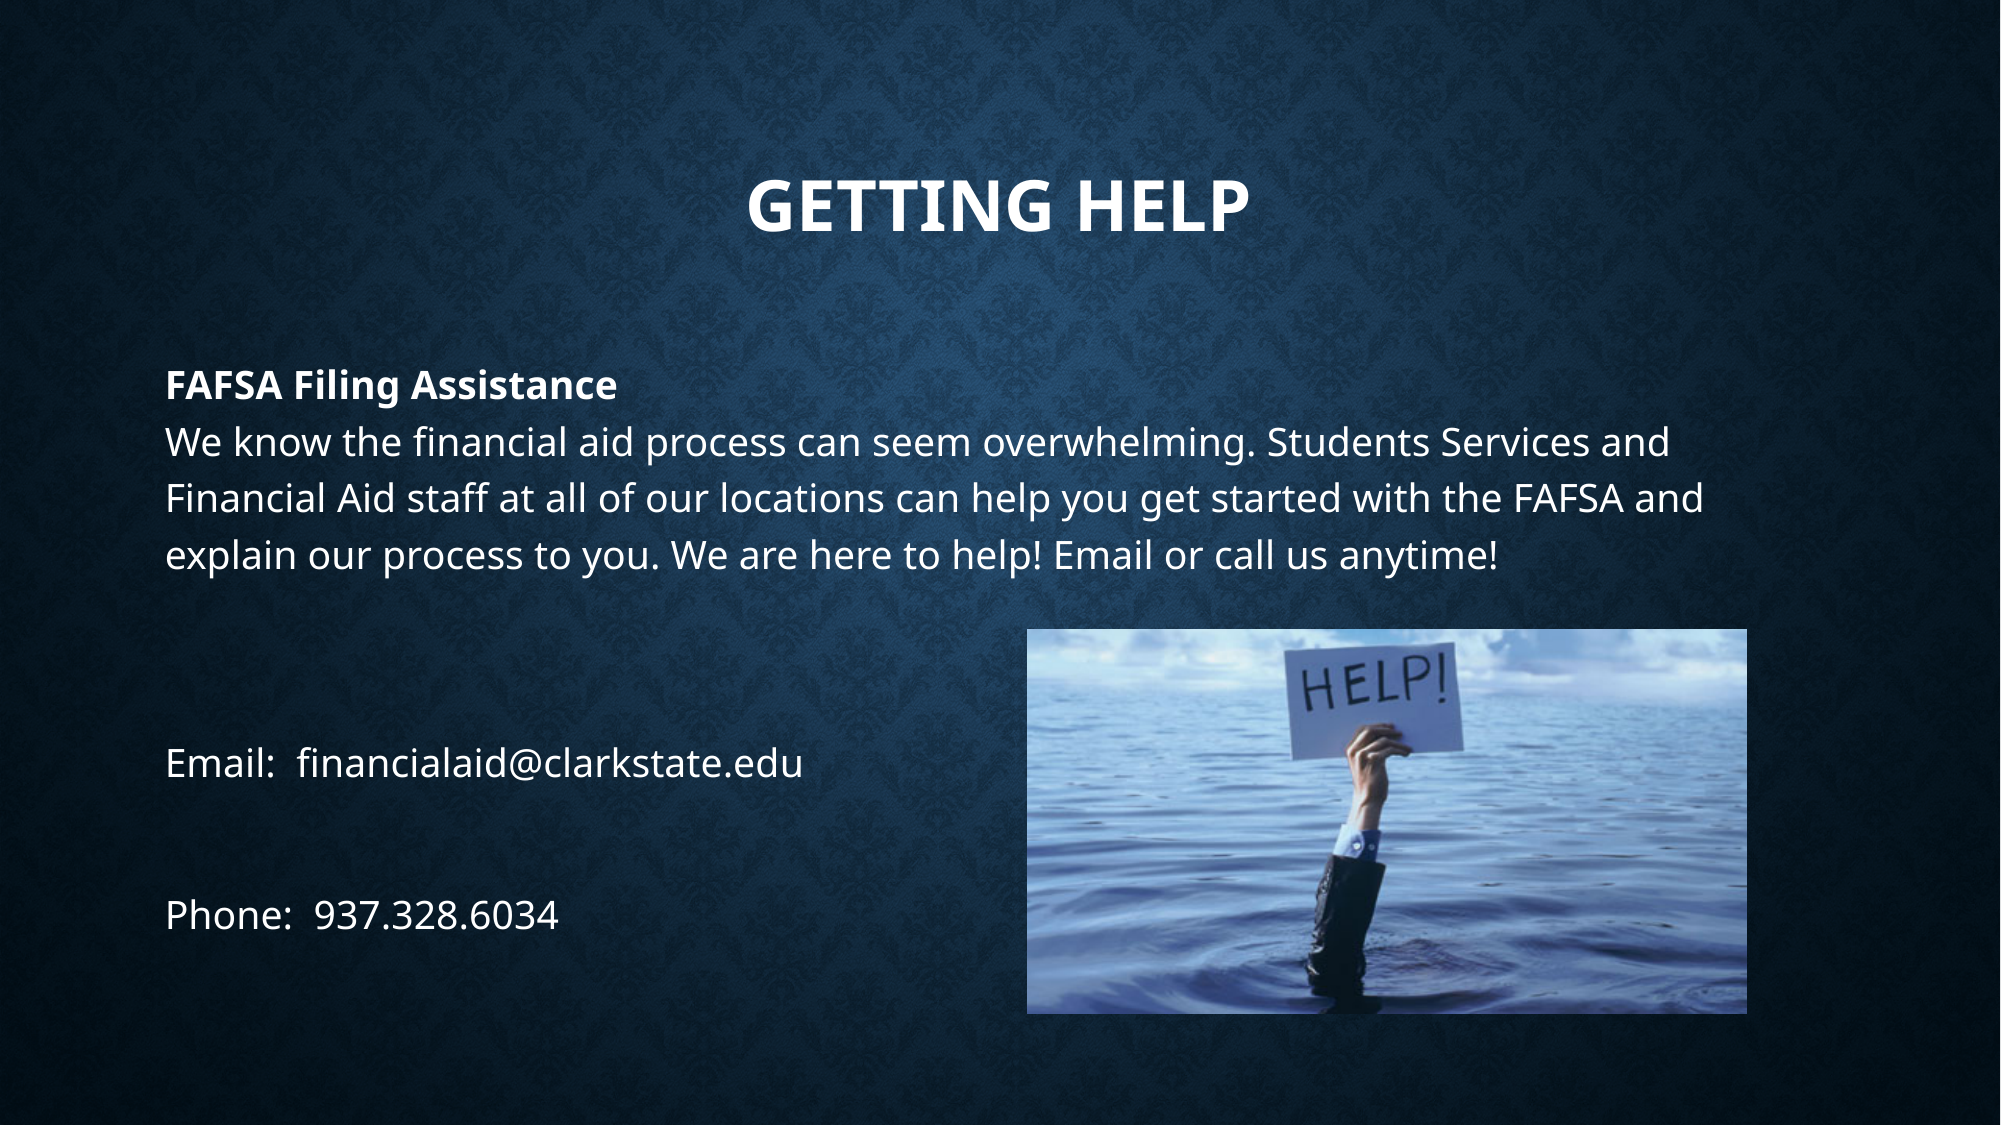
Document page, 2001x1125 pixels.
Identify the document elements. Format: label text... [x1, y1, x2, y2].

title Getting Help [149, 99, 1849, 318]
picture [1027, 628, 1748, 1014]
list FAFSA Filing Assistance We know the financial aid process can seem overwhelming. Students Services and Financial Aid staff at all of our locations can help you get started with the FAFSA and explain our process to you. We are here to help! Email or call us anytime! Email: financialaid@clarkstate.edu Phone: 937.328.6034 [149, 343, 1849, 950]
